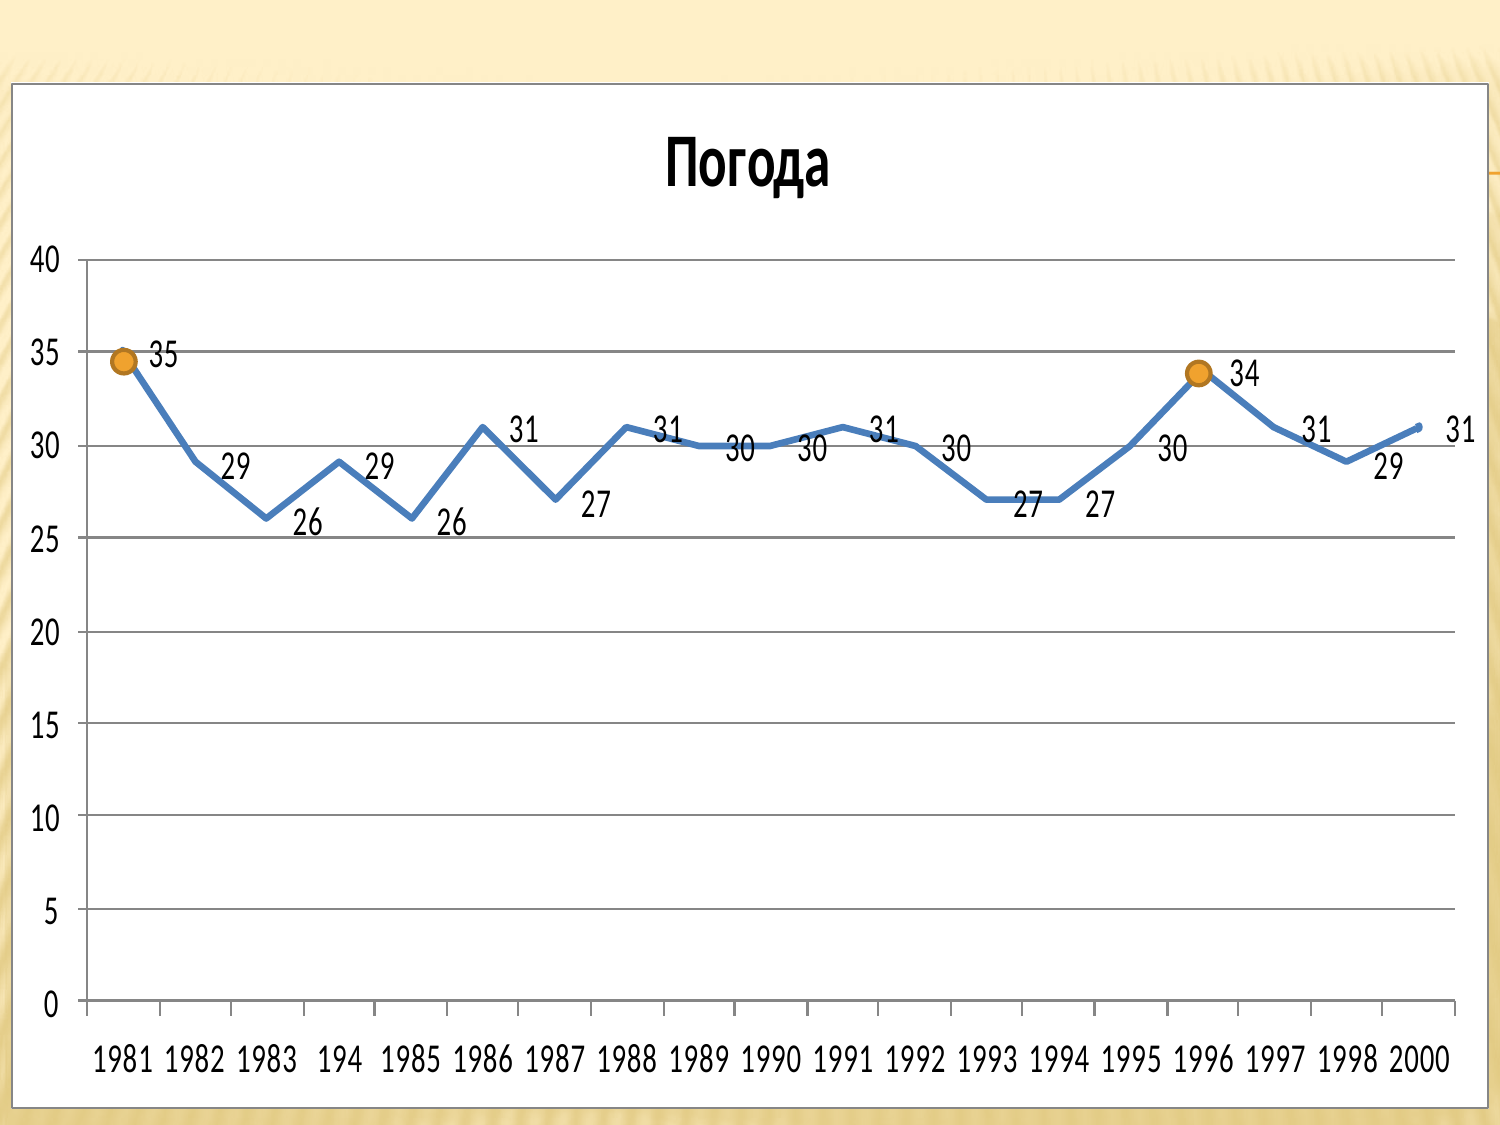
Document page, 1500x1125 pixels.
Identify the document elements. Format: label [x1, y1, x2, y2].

text_box [0, 65, 1500, 1125]
